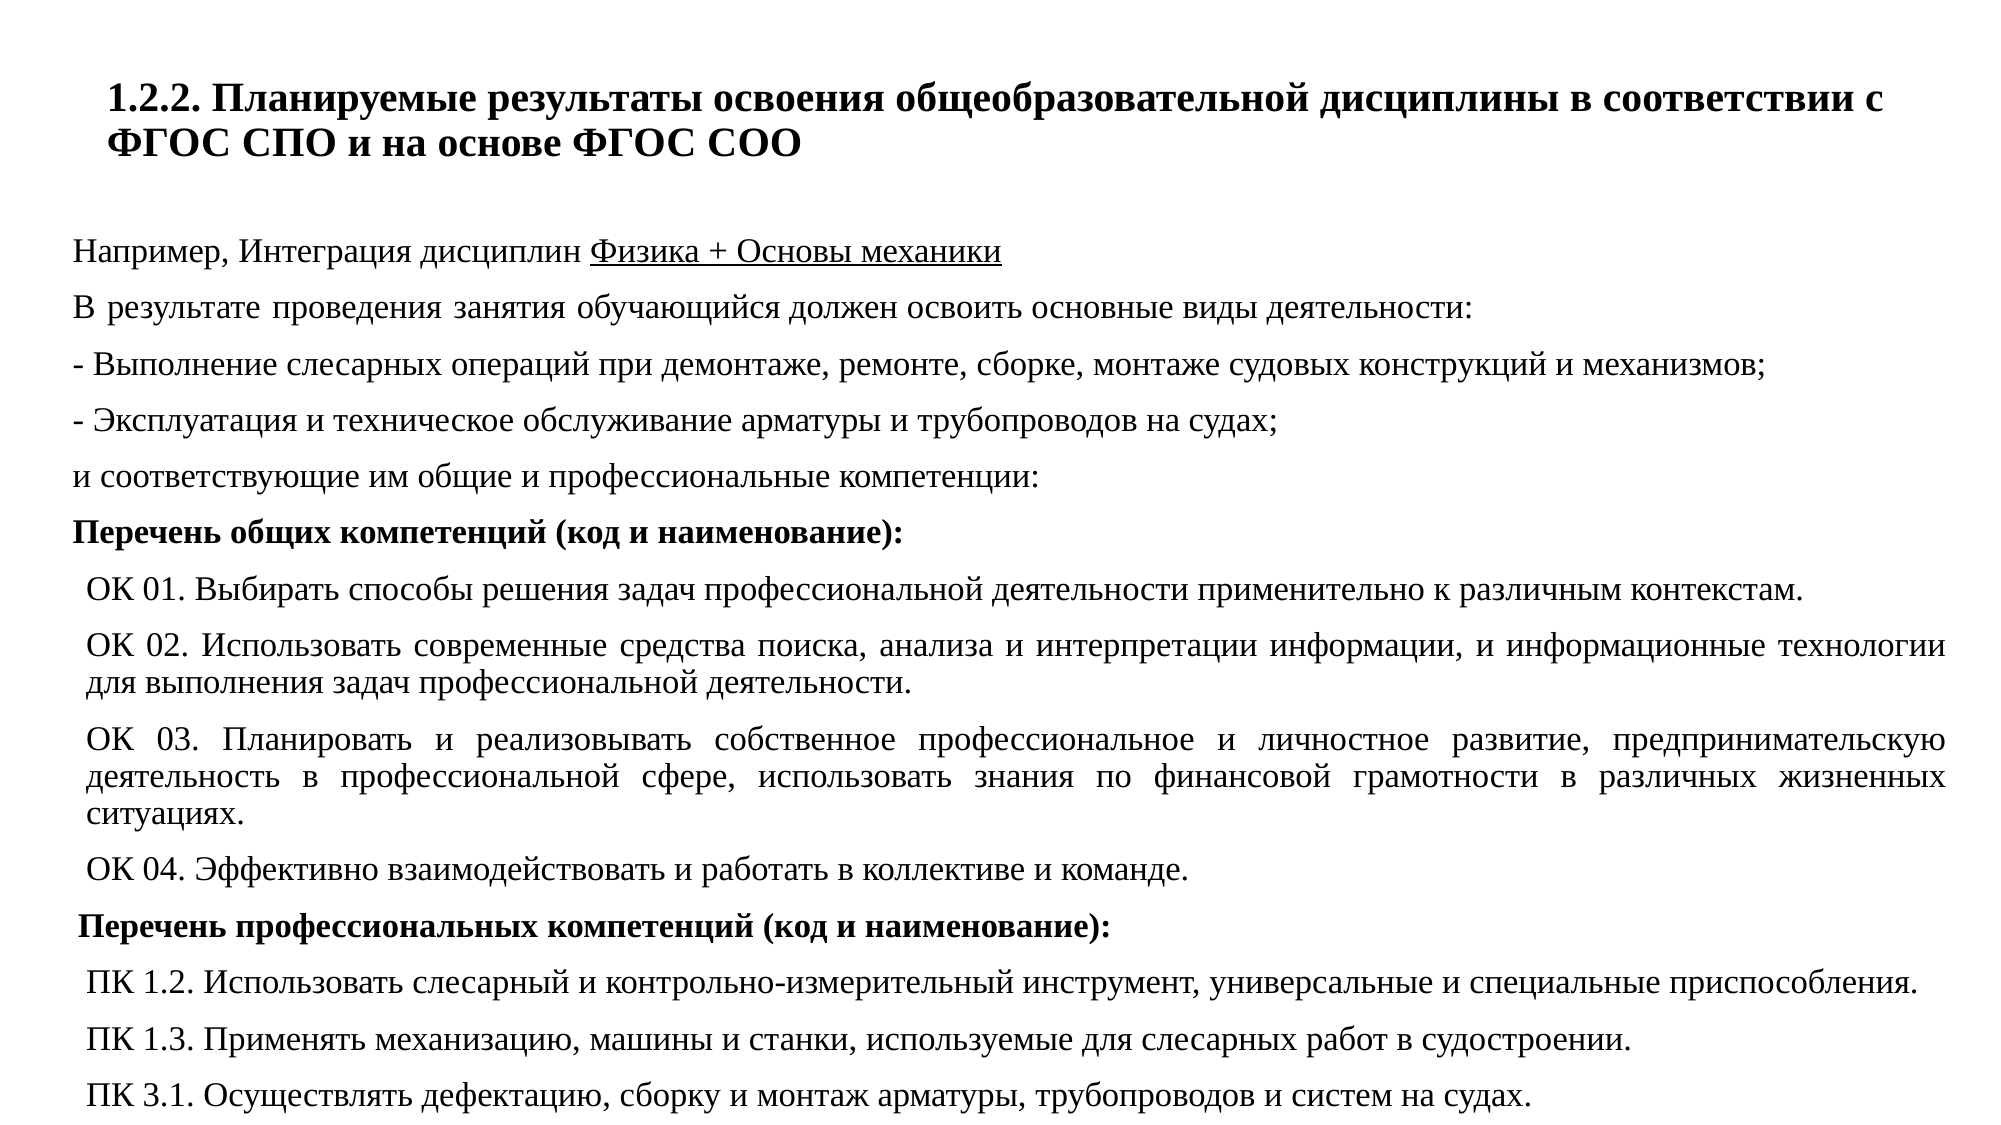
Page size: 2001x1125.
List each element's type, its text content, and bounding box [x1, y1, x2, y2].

list Например, Интеграция дисциплин Физика + Основы механики В результате проведения занятия обучающийся должен освоить основные виды деятельности: - Выполнение слесарных операций при демонтаже, ремонте, сборке, монтаже судовых конструкций и механизмов; - Эксплуатация и техническое обслуживание арматуры и трубопроводов на судах; и соответствующие им общие и профессиональные компетенции: Перечень общих компетенций (код и наименование): ОК 01. Выбирать способы решения задач профессиональной деятельности применительно к различным контекстам. ОК 02. Использовать современные средства поиска, анализа и интерпретации информации, и информационные технологии для выполнения задач профессиональной деятельности. ОК 03. Планировать и реализовывать собственное профессиональное и личностное развитие, предпринимательскую деятельность в профессиональной сфере, использовать знания по финансовой грамотности в различных жизненных ситуациях. ОК 04. Эффективно взаимодействовать и работать в коллективе и команде. Перечень профессиональных компетенций (код и наименование): ПК 1.2. Использовать слесарный и контрольно-измерительный инструмент, универсальные и специальные приспособления. ПК 1.3. Применять механизацию, машины и станки, используемые для слесарных работ в судостроении. ПК 3.1. Осуществлять дефектацию, сборку и монтаж арматуры, трубопроводов и систем на судах. [33, 224, 1962, 1125]
title 1.2.2. Планируемые результаты освоения общеобразовательной дисциплины в соответствии с ФГОС СПО и на основе ФГОС СОО [91, 59, 1932, 182]
